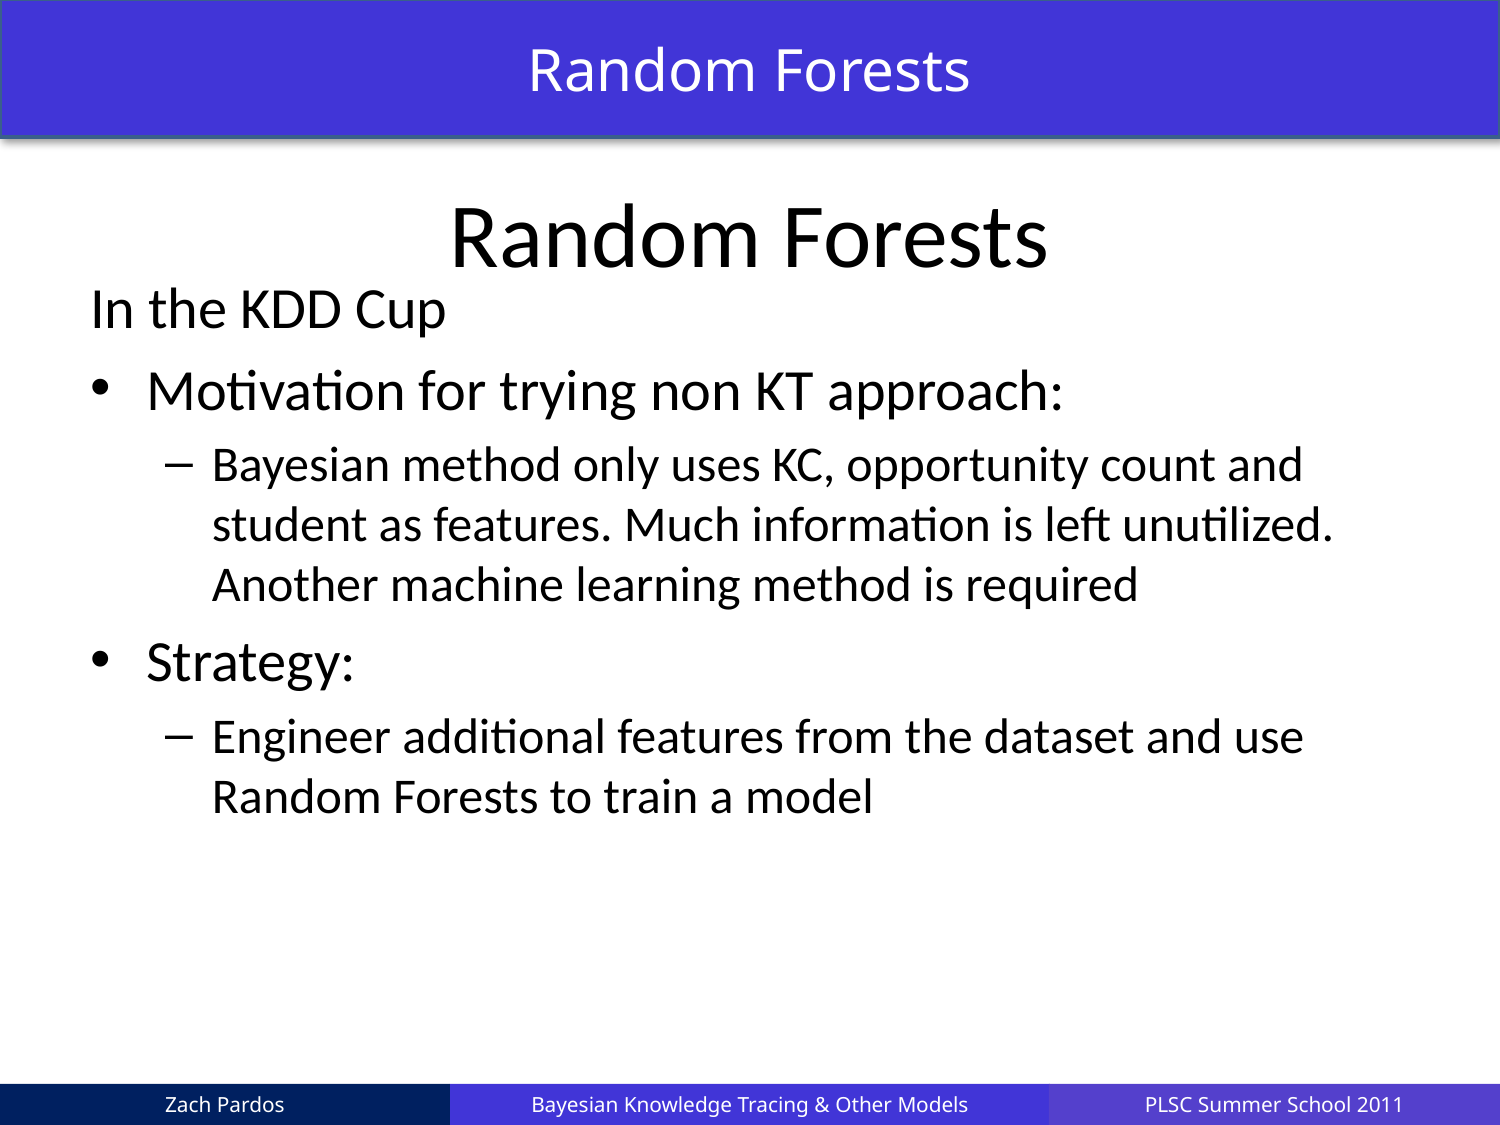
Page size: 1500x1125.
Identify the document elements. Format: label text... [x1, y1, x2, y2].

text_box Zach Pardos [0, 1083, 450, 1125]
text_box Random Forests [0, 0, 1500, 139]
text_box PLSC Summer School 2011 [1048, 1083, 1500, 1125]
text_box Bayesian Knowledge Tracing & Other Models [450, 1083, 1048, 1125]
list In the KDD Cup Motivation for trying non KT approach: Bayesian method only uses KC, opportunity count and student as features. Much information is left unutilized. Another machine learning method is required Strategy: Engineer additional features from the dataset and use Random Forests to train a model [75, 325, 1425, 1005]
title Random Forests [75, 137, 1425, 325]
